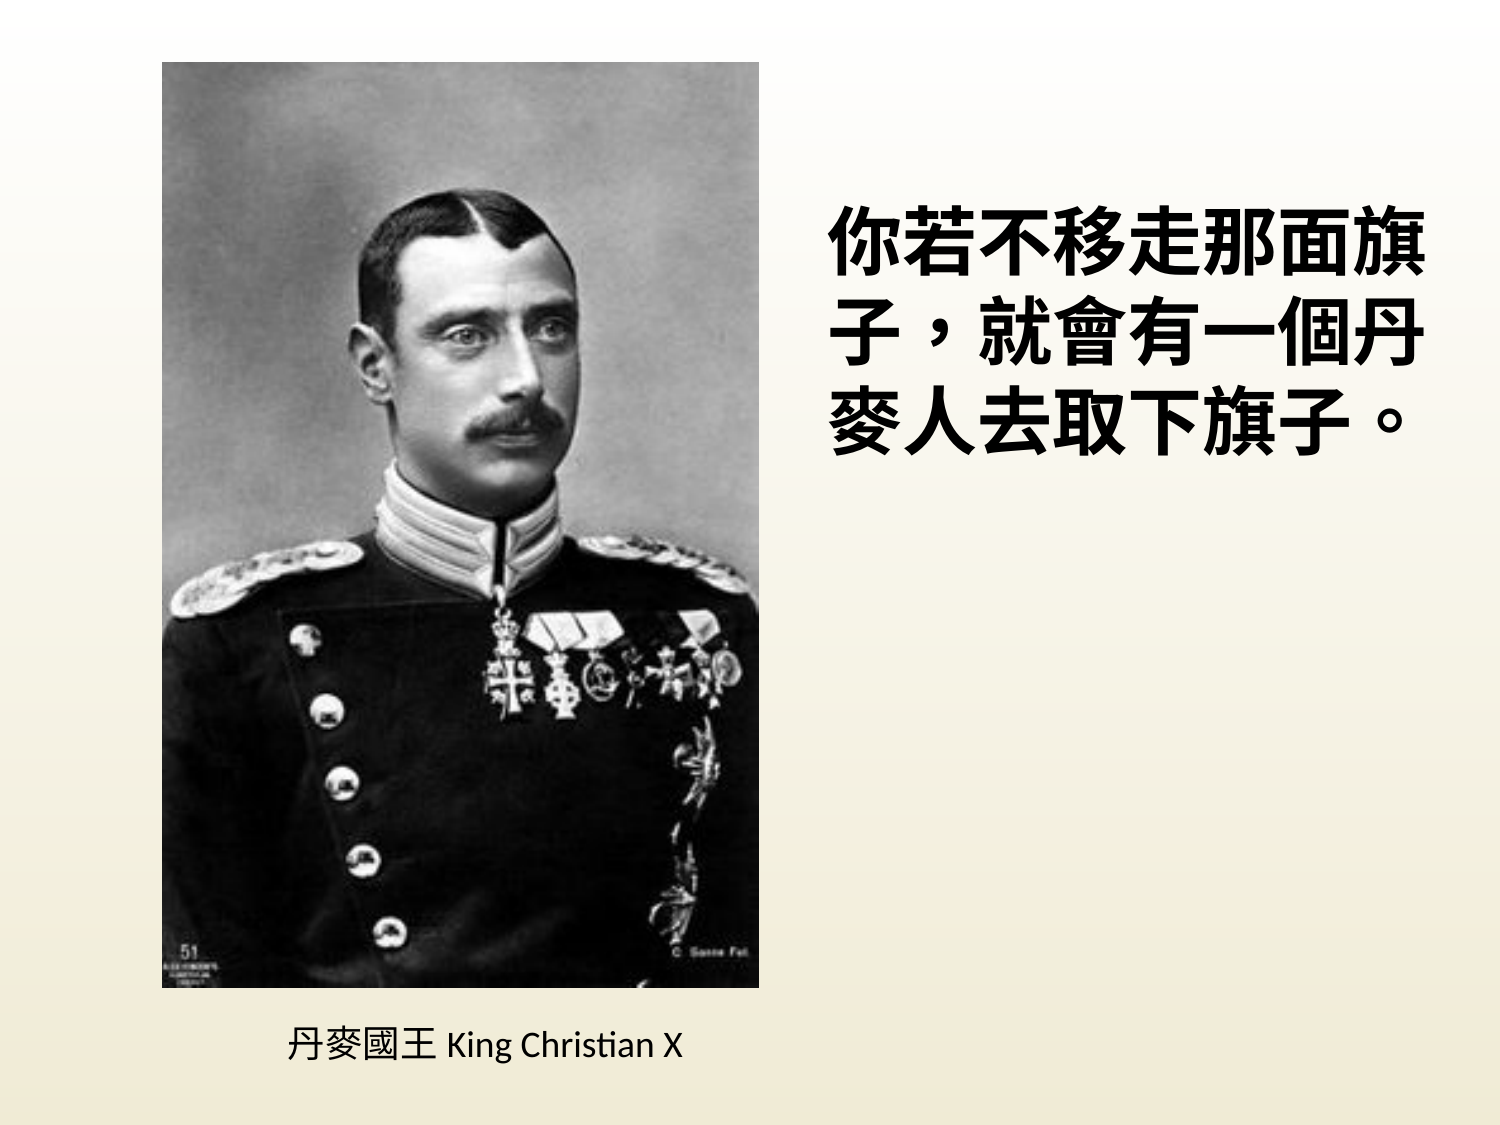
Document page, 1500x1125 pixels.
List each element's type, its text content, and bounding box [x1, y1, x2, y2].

text_box 丹麥國王King Christian X [273, 1012, 698, 1073]
picture [162, 62, 760, 988]
text_box 你若不移走那面旗子，就會有一個丹麥人去取下旗子。 [812, 187, 1450, 473]
